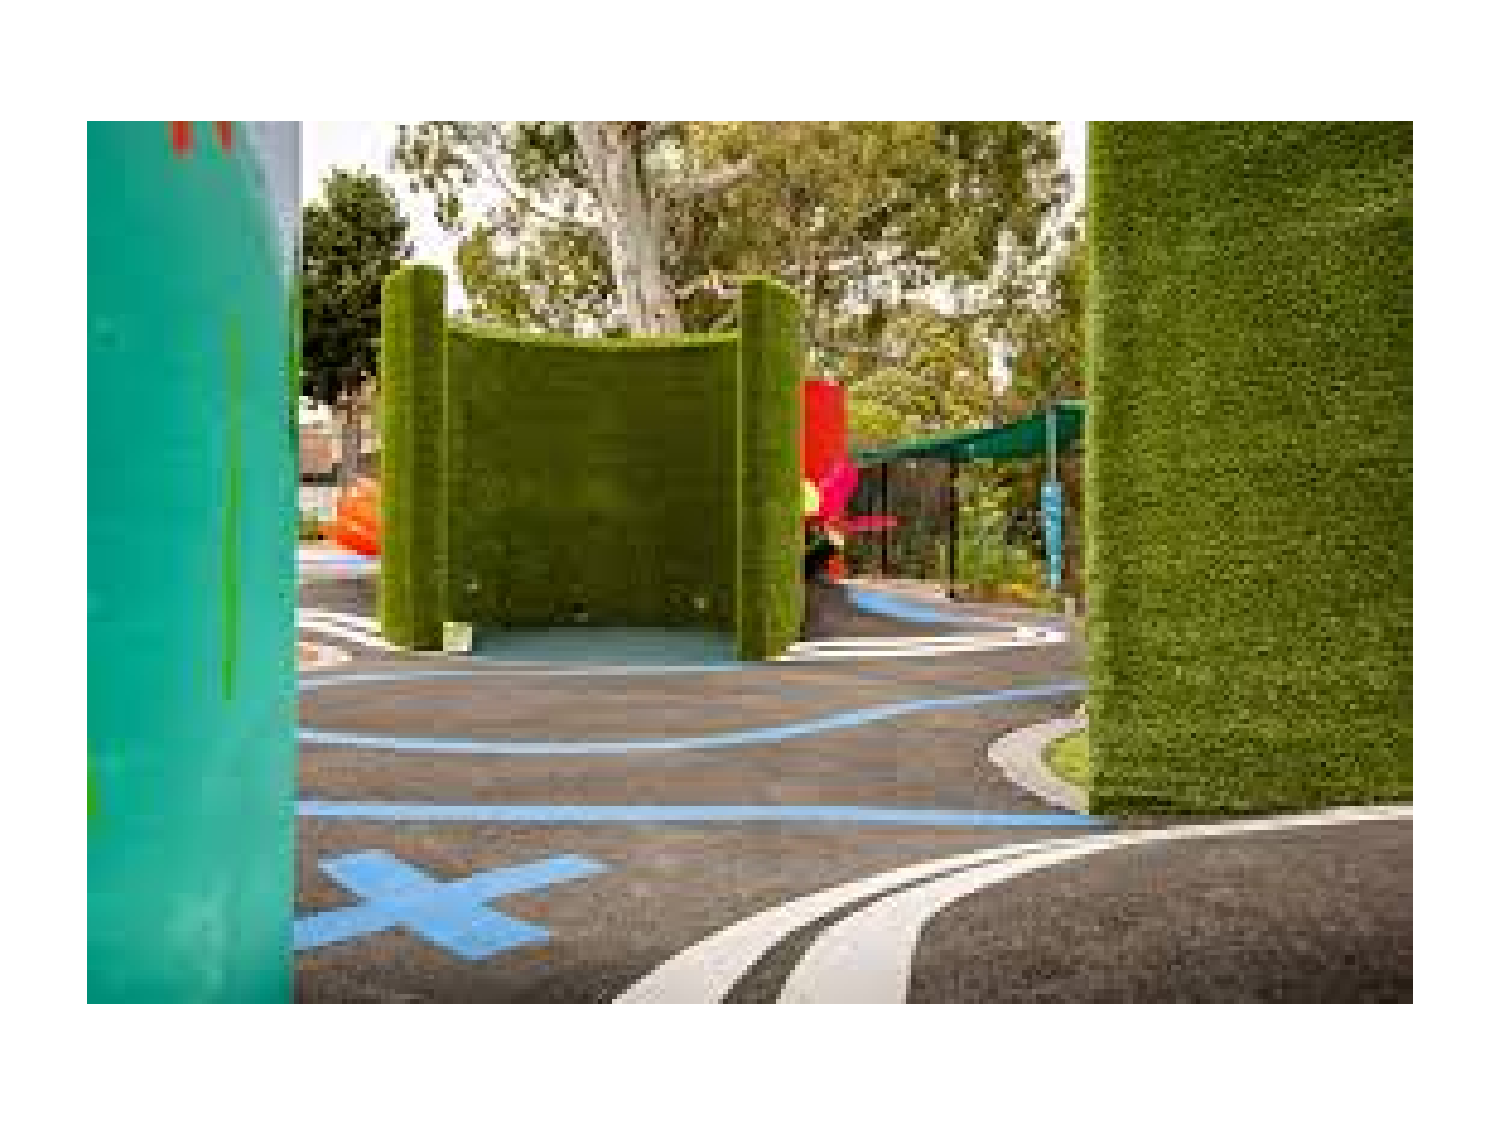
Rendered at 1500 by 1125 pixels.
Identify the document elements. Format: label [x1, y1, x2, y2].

picture [87, 121, 1413, 1004]
